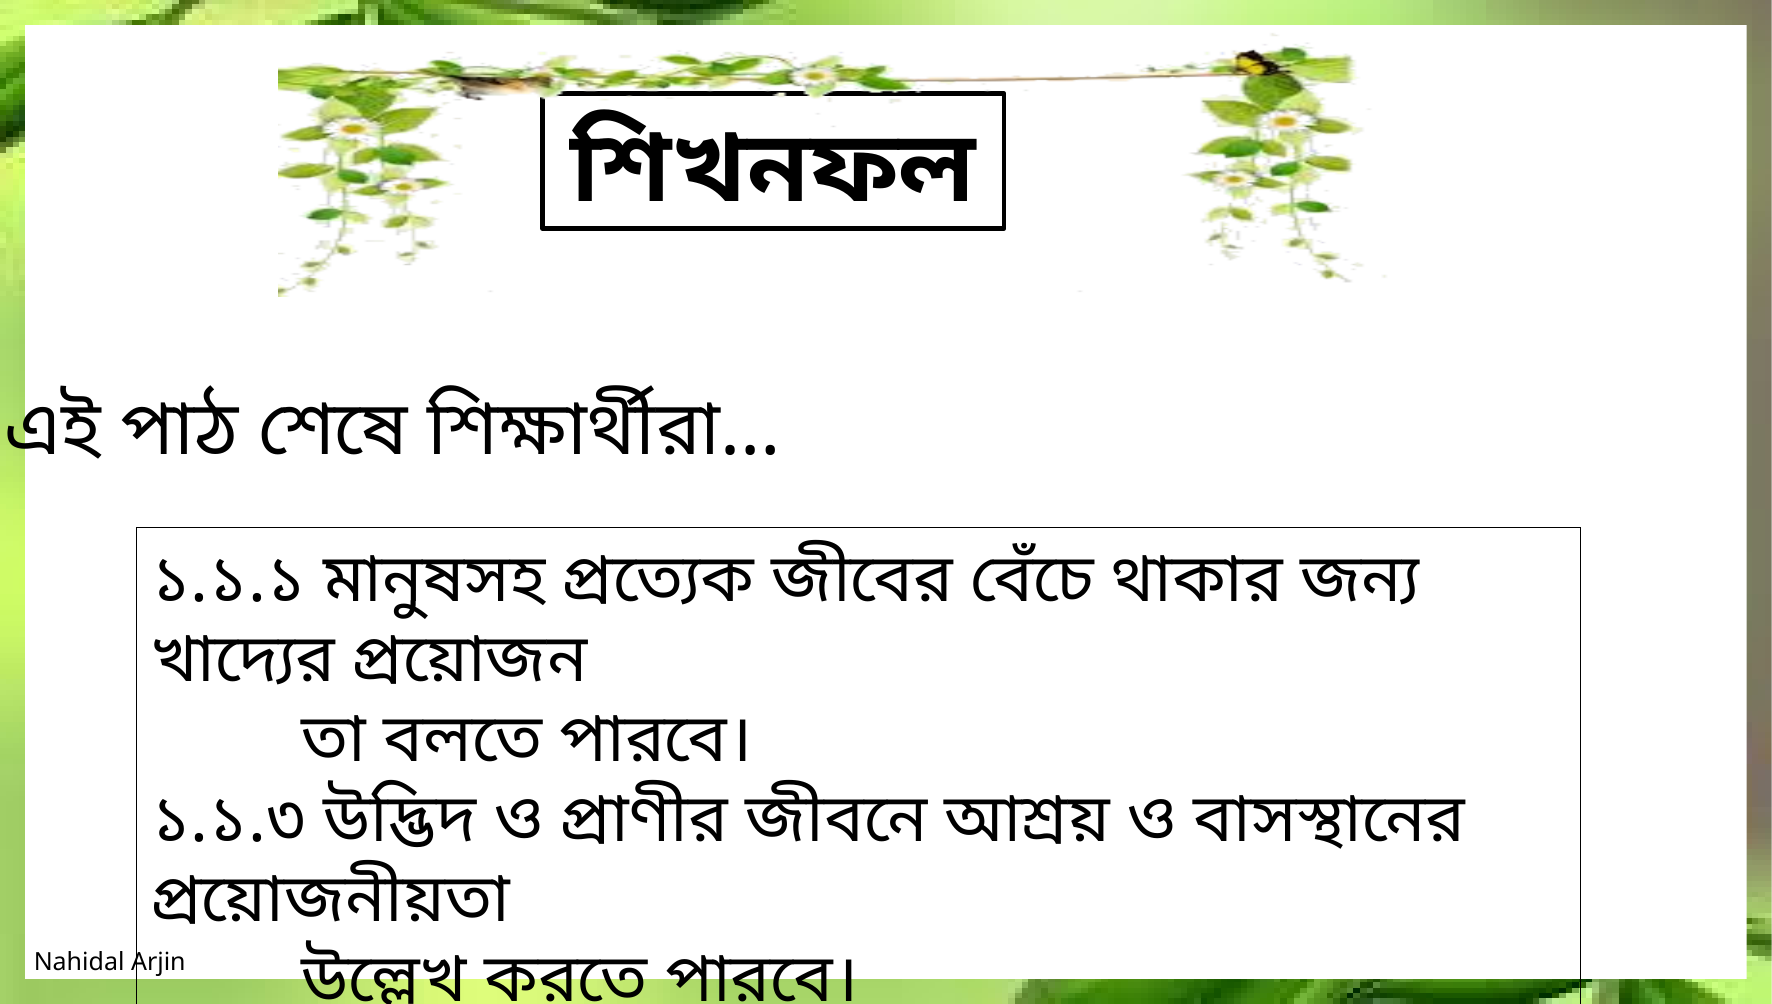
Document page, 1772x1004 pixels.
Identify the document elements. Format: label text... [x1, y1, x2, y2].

picture [278, 27, 1407, 297]
picture [0, 0, 1772, 1004]
text_box ১.১.১ মানুষসহ প্রত্যেক জীবের বেঁচে থাকার জন্য খাদ্যের প্রয়োজন তা বলতে পারবে। ১.১.৩ উদ্ভিদ ও প্রাণীর জীবনে আশ্রয় ও বাসস্থানের প্রয়োজনীয়তা উল্লেখ করতে পারবে। [136, 527, 1581, 1004]
picture [0, 477, 136, 1004]
text_box এই পাঠ শেষে শিক্ষার্থীরা… [0, 371, 797, 477]
